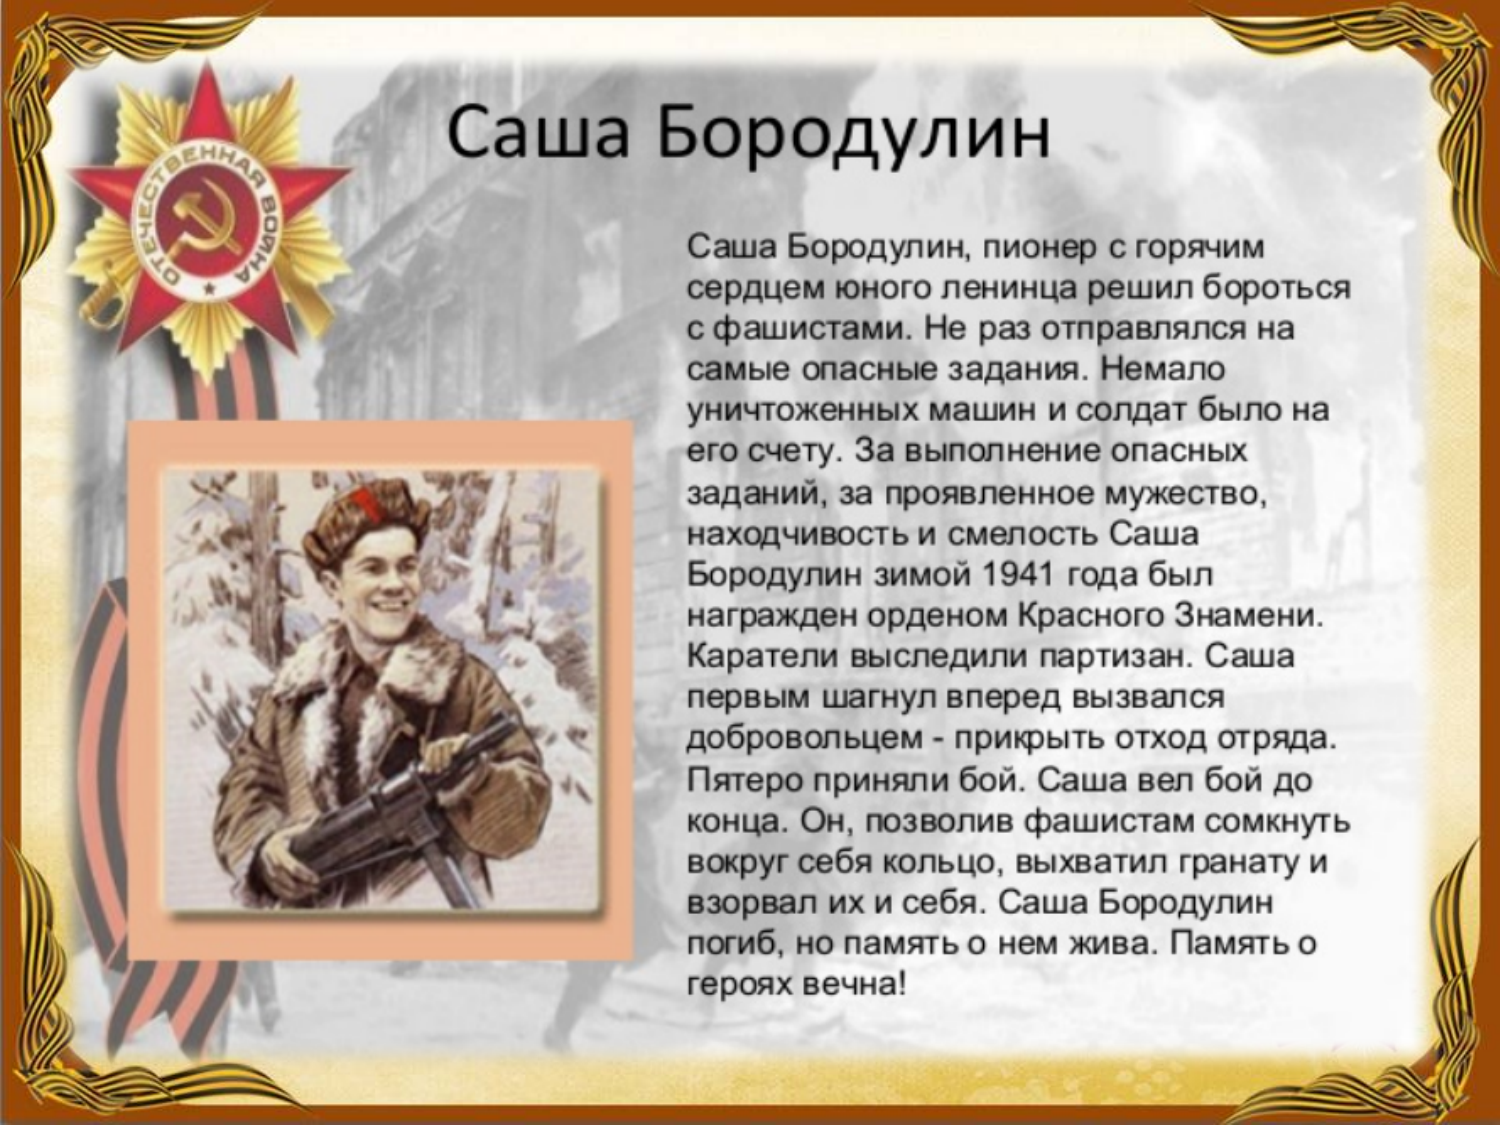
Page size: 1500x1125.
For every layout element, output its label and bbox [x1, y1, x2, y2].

list [56, 48, 1444, 1076]
picture [0, 0, 1500, 1125]
